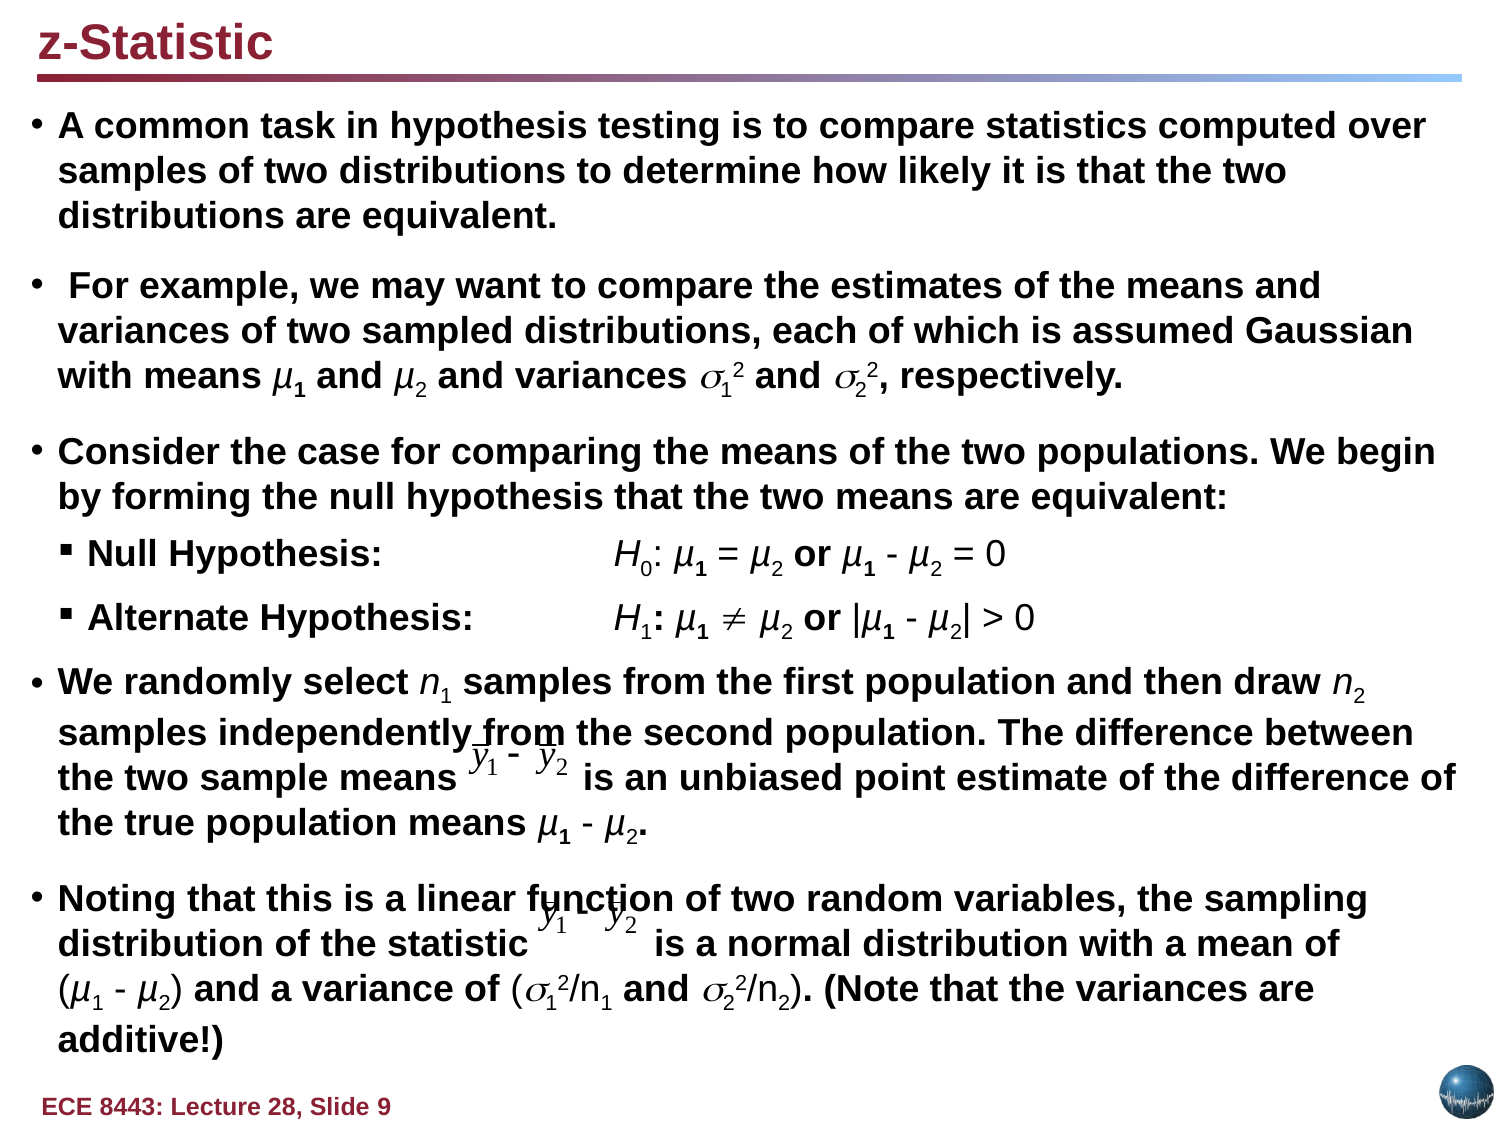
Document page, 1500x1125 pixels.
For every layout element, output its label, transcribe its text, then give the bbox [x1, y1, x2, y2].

text_box z-Statistic [37, 9, 1425, 70]
text_box A common task in hypothesis testing is to compare statistics computed over samples of two distributions to determine how likely it is that the two distributions are equivalent. For example, we may want to compare the estimates of the means and variances of two sampled distributions, each of which is assumed Gaussian with means µ1 and µ2 and variances 12 and 22, respectively. Consider the case for comparing the means of the two populations. We begin by forming the null hypothesis that the two means are equivalent: Null Hypothesis: H0: µ1 = µ2 or µ1 - µ2 = 0 Alternate Hypothesis: H1: µ1  µ2 or |µ1 - µ2| > 0 We randomly select n1 samples from the first population and then draw n2 samples independently from the second population. The difference between the two sample means is an unbiased point estimate of the difference of the true population means µ1 - µ2. Noting that this is a linear function of two random variables, the sampling distribution of the statistic is a normal distribution with a mean of (µ1 - µ2) and a variance of (12/n1 and 22/n2). (Note that the variances are additive!) [30, 100, 1462, 1061]
picture [1439, 1065, 1494, 1119]
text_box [464, 732, 574, 781]
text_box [533, 890, 643, 939]
